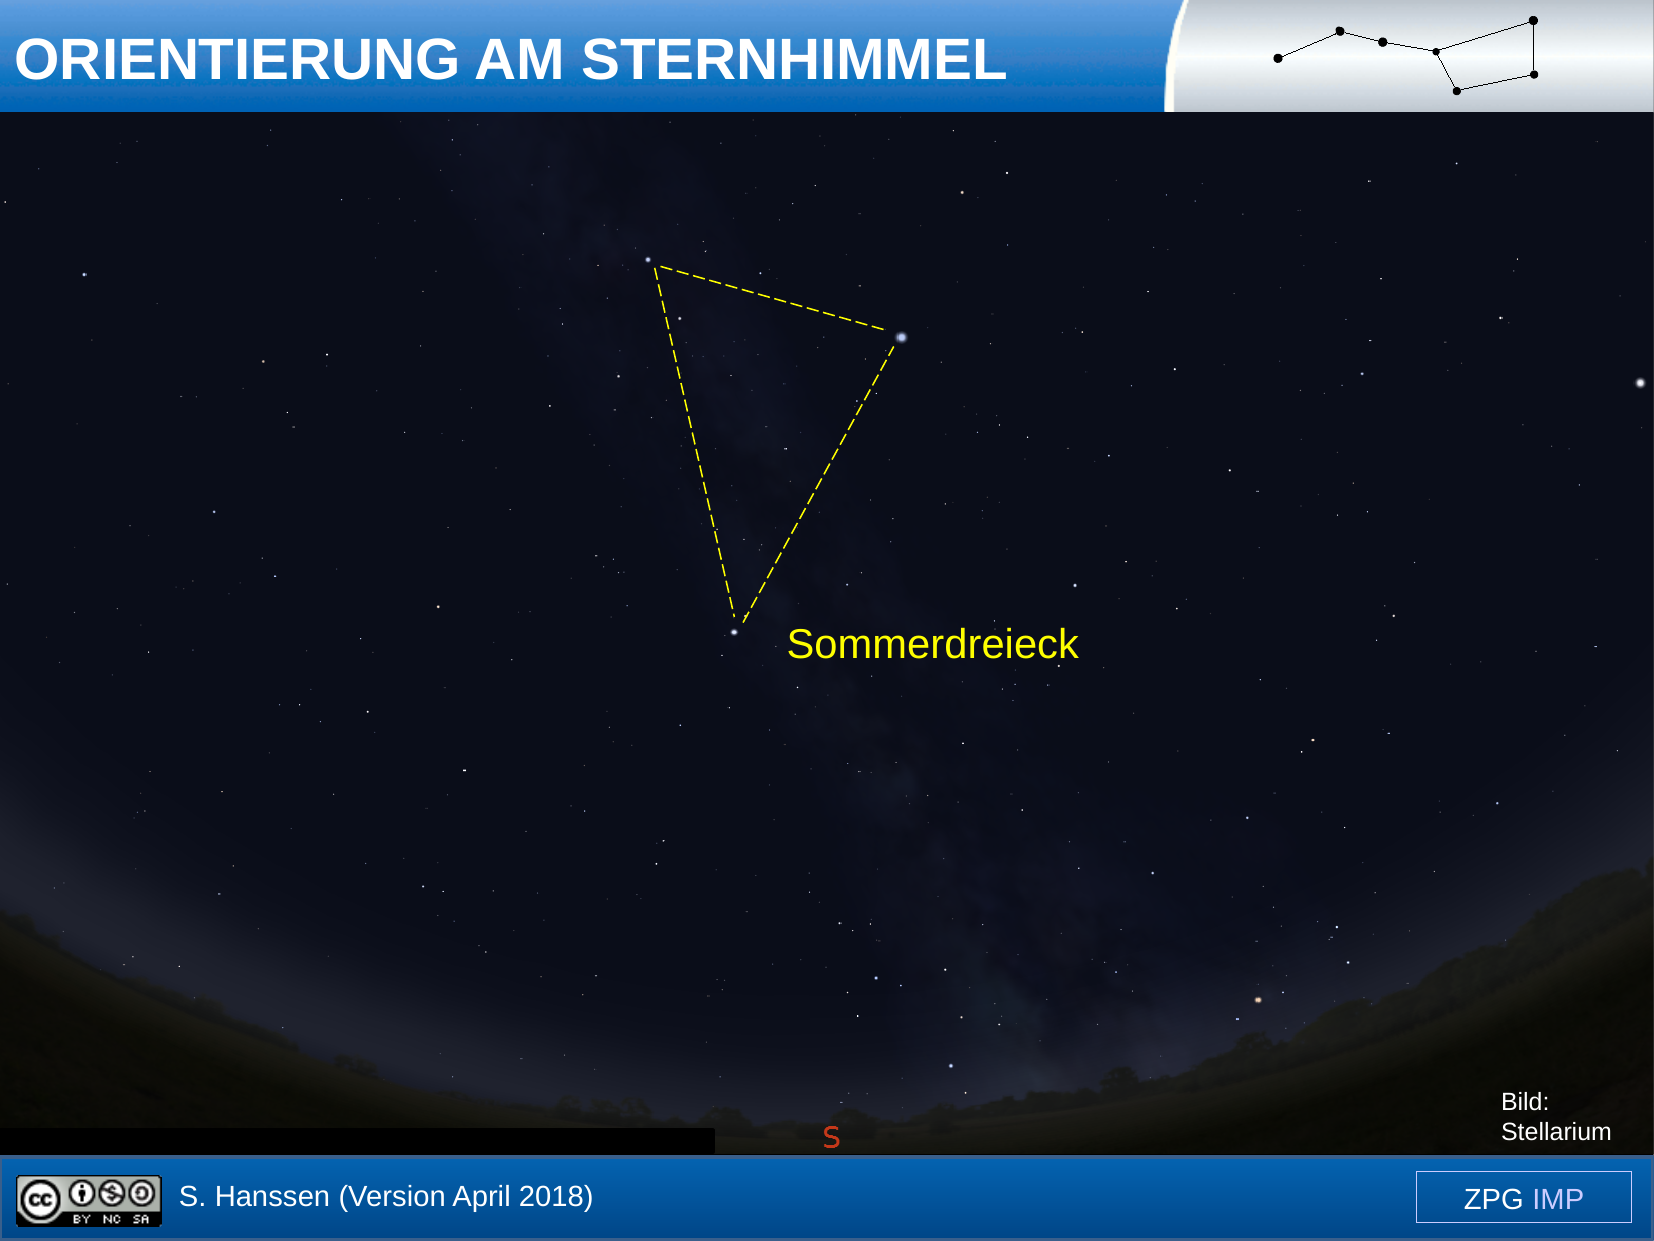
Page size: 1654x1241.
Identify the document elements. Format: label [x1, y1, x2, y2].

picture [16, 1175, 162, 1227]
picture [0, 0, 1654, 1155]
text_box [654, 266, 894, 623]
